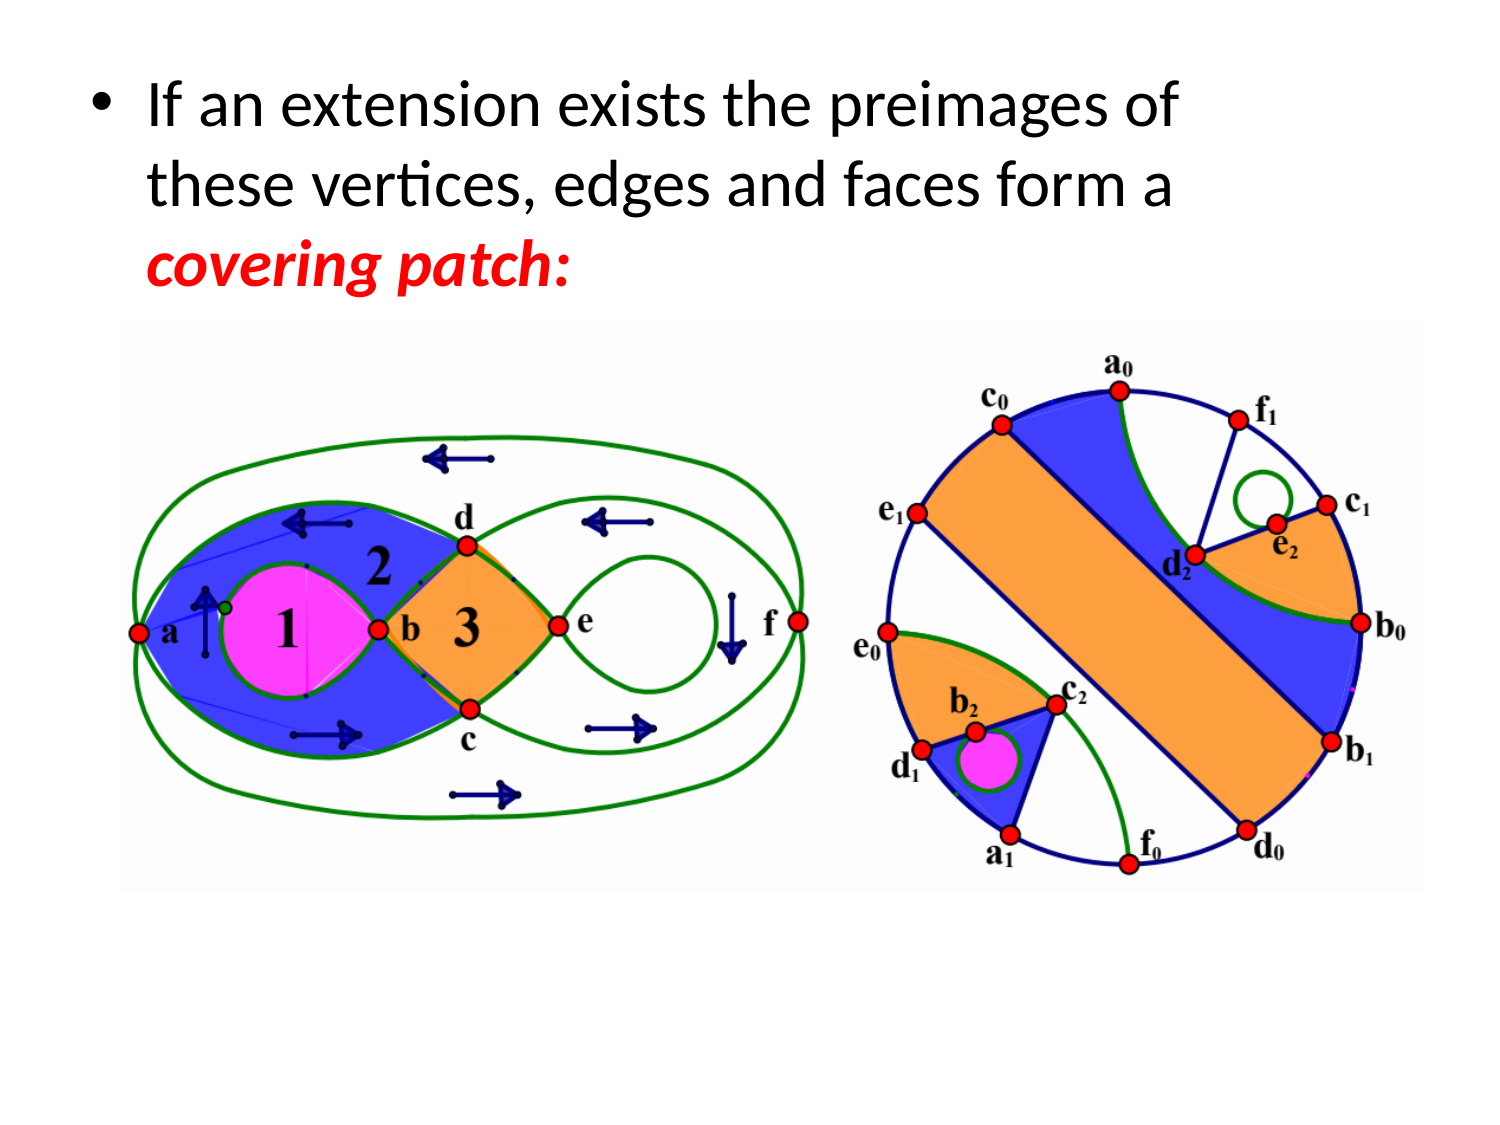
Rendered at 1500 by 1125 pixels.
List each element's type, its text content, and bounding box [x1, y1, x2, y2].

list If an extension exists the preimages of these vertices, edges and faces form a covering patch: [75, 52, 1337, 946]
picture [118, 321, 1426, 891]
